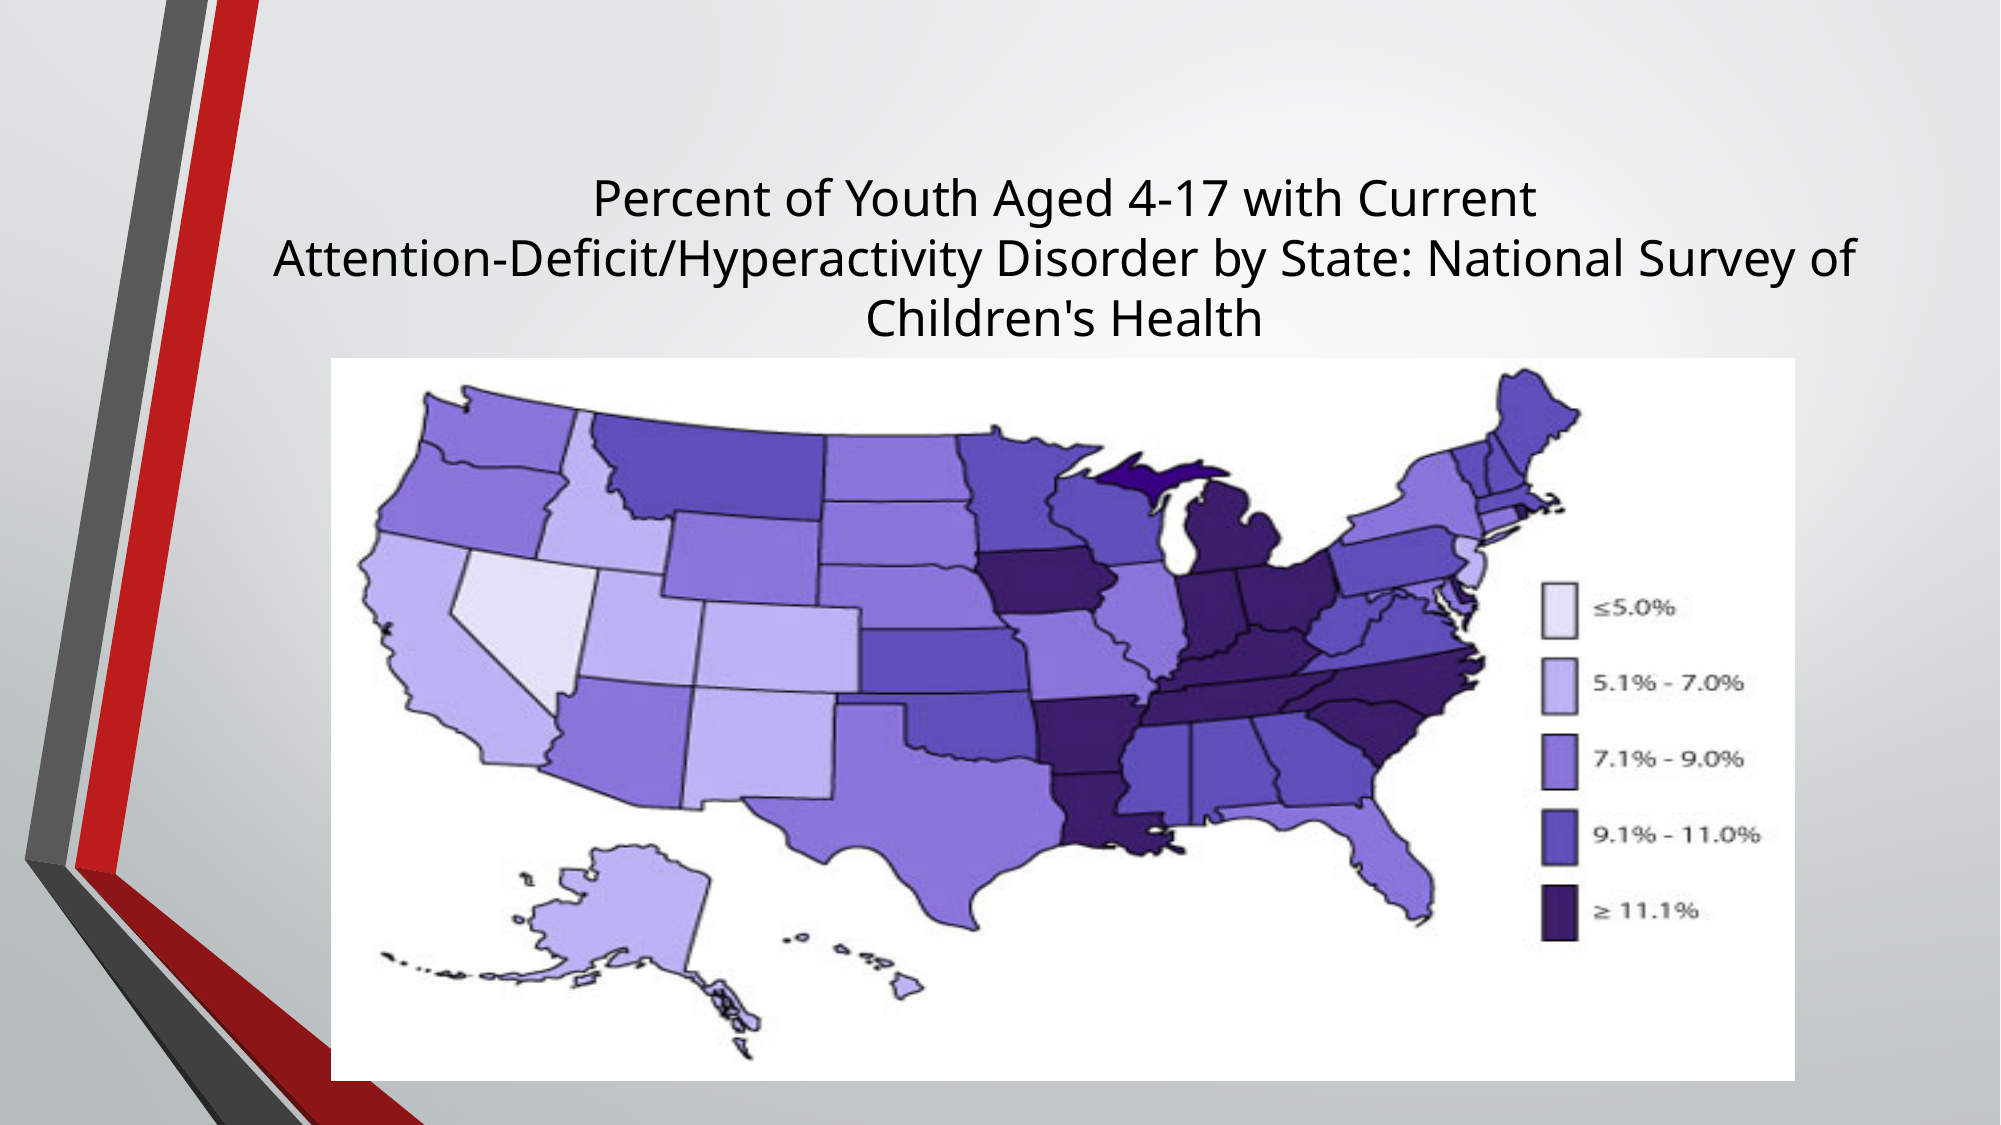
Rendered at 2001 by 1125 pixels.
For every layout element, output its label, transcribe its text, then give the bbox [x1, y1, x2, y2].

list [331, 358, 1795, 1082]
title Percent of Youth Aged 4-17 with Current Attention-Deficit/Hyperactivity Disorder by State: National Survey of Children's Health [243, 112, 1887, 400]
